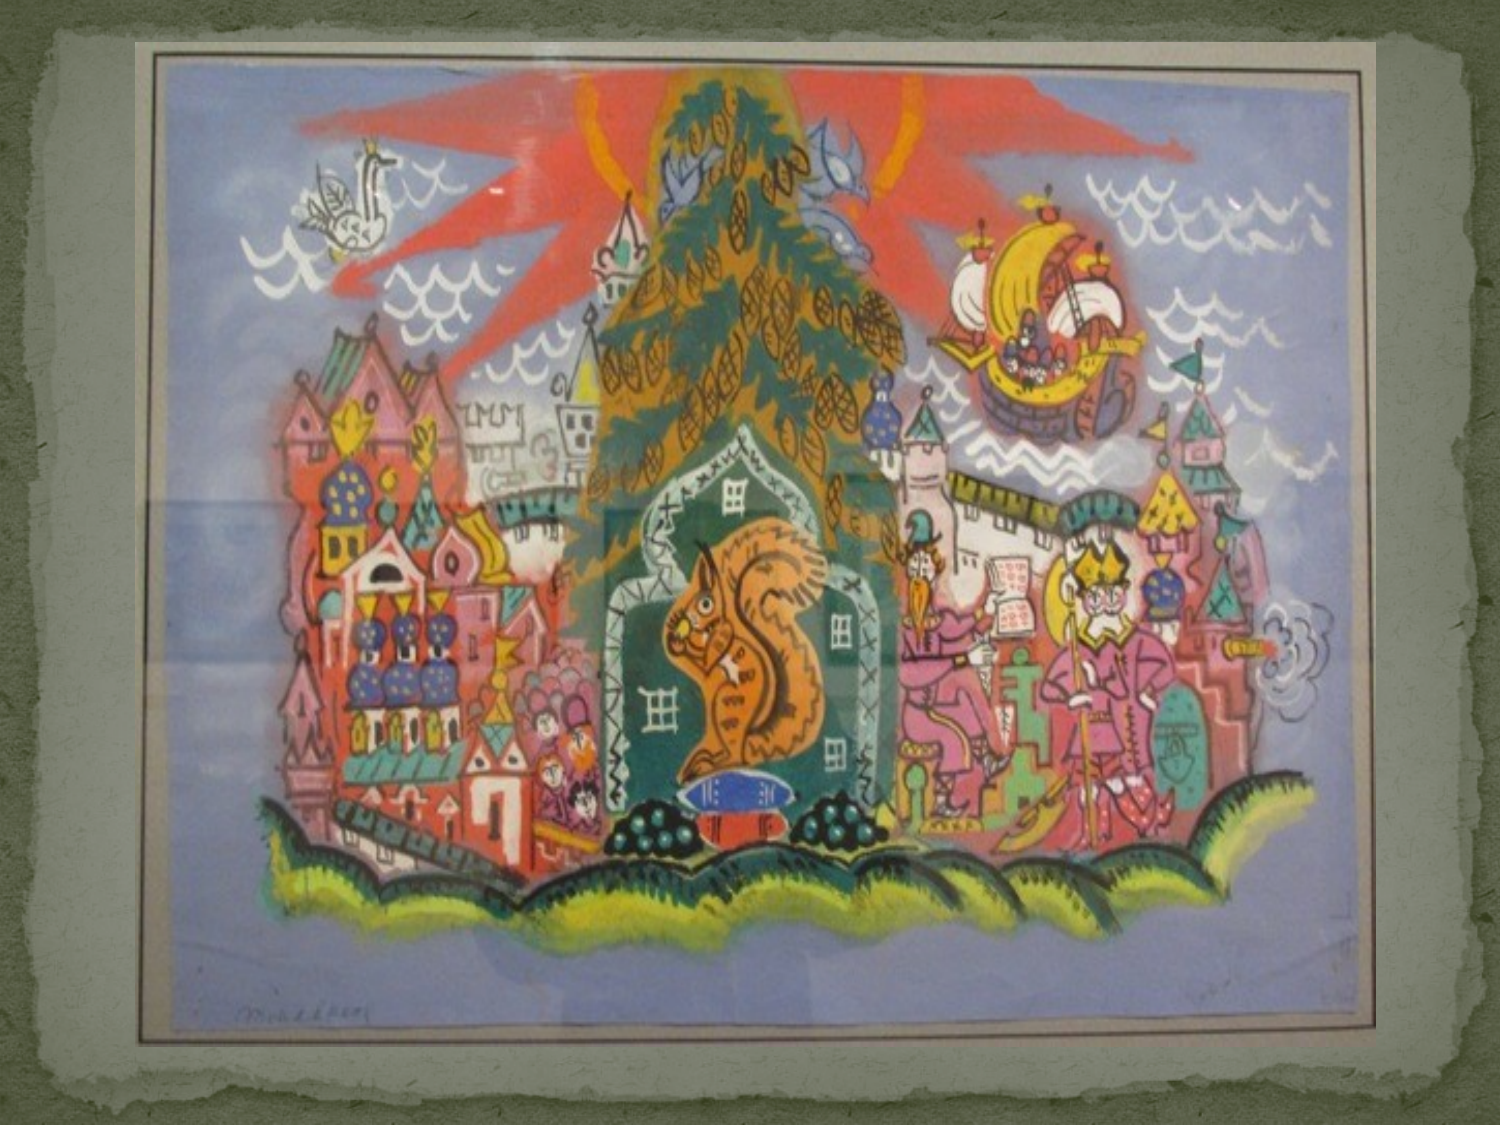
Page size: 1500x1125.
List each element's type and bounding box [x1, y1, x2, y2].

list [139, 46, 1374, 1044]
